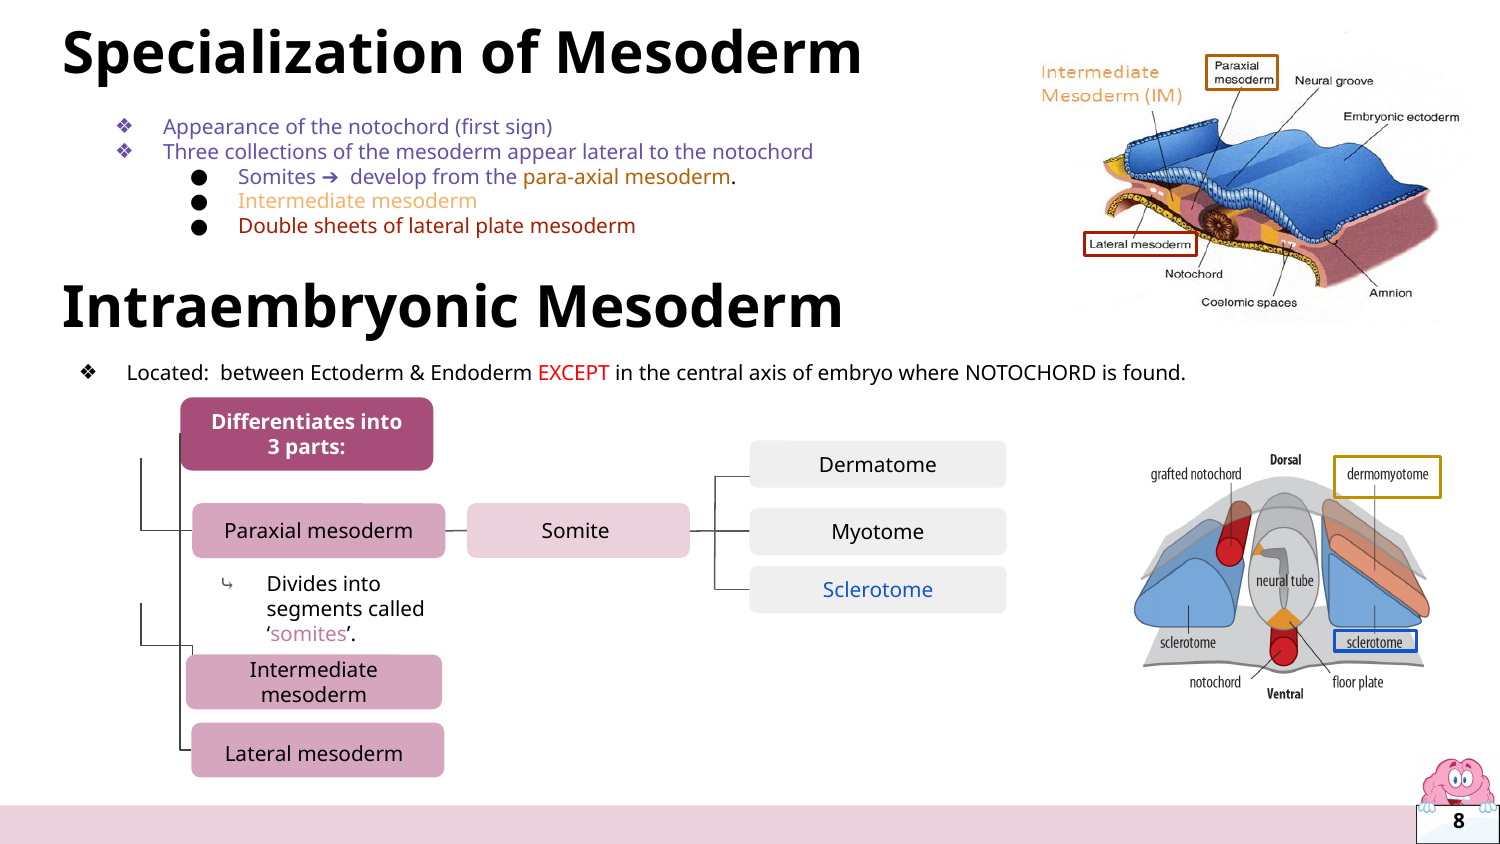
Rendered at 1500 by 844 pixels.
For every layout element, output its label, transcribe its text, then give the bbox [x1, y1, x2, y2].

text_box Appearance of the notochord (first sign) Three collections of the mesoderm appear lateral to the notochord Somites ➔ develop from the para-axial mesoderm. Intermediate mesoderm Double sheets of lateral plate mesoderm [73, 98, 933, 253]
picture [1416, 758, 1500, 844]
slide_number ‹#› [1437, 789, 1480, 844]
picture [1132, 451, 1439, 705]
picture [1027, 16, 1469, 324]
text_box Intraembryonic Mesoderm [47, 253, 975, 341]
text_box Located: between Ectoderm & Endoderm EXCEPT in the central axis of embryo where NOTOCHORD is found. [36, 344, 1225, 431]
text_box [101, 397, 1007, 778]
text_box Specialization of Mesoderm [47, 0, 1103, 119]
